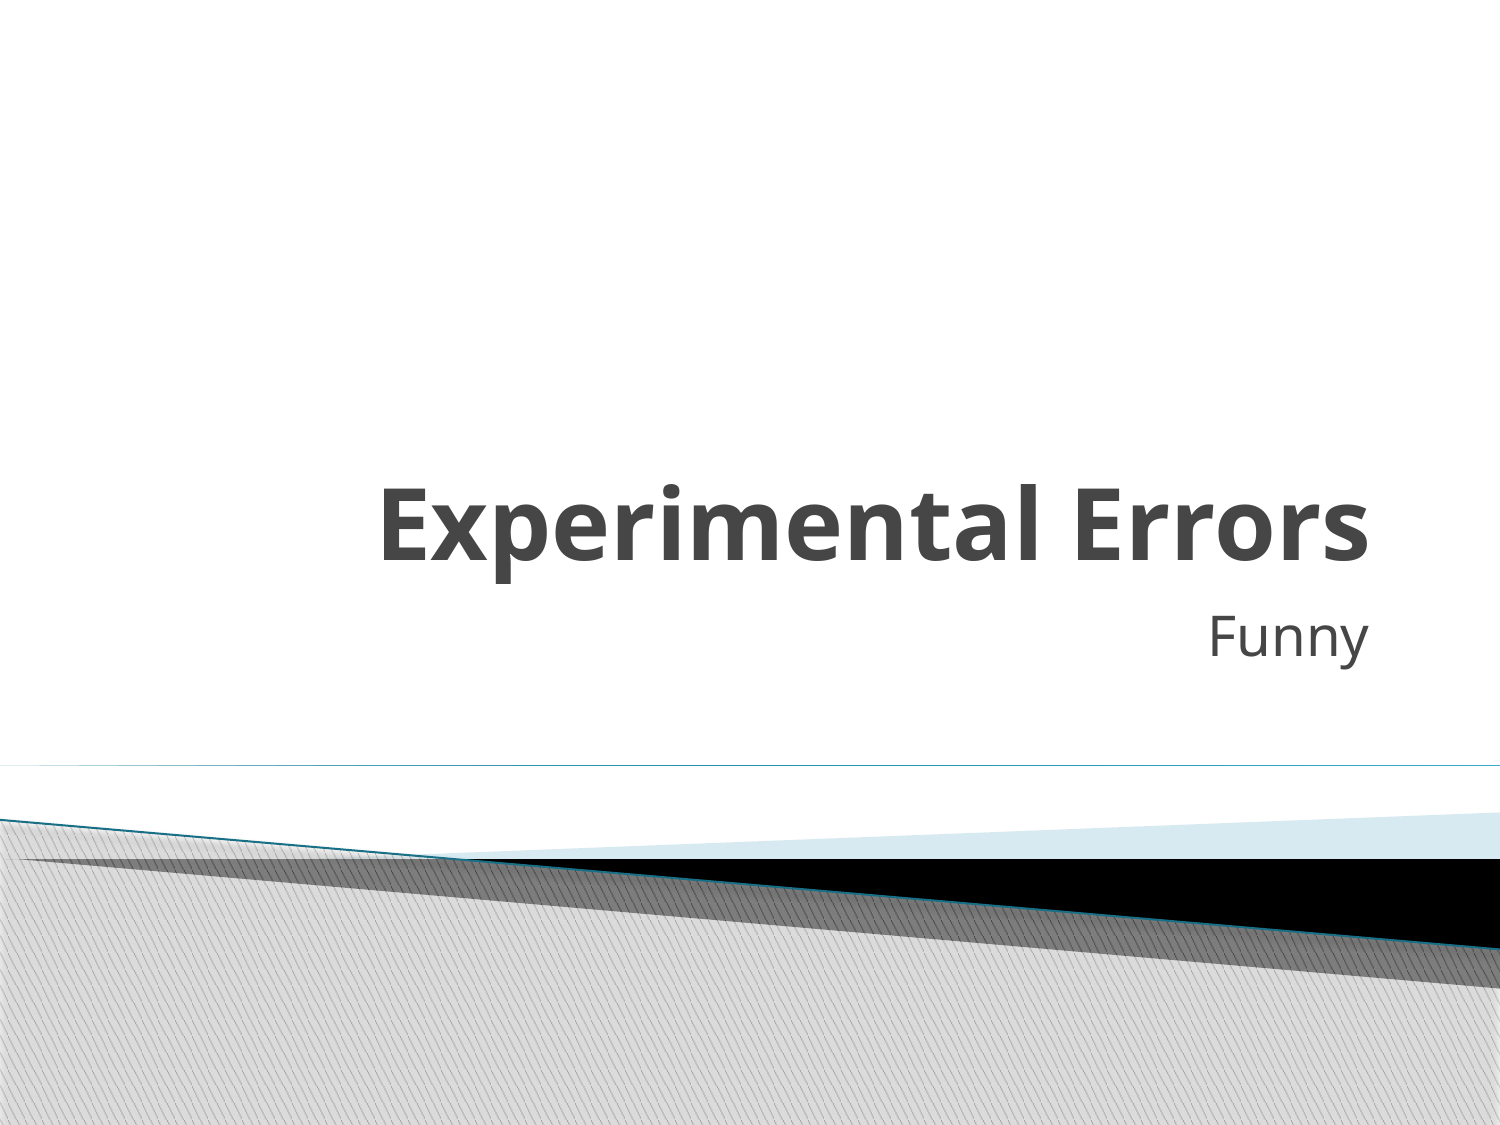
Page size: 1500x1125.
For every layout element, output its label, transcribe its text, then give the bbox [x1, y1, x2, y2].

subtitle Funny [112, 592, 1388, 790]
picture [5, 859, 1500, 989]
title Experimental Errors [112, 287, 1388, 588]
